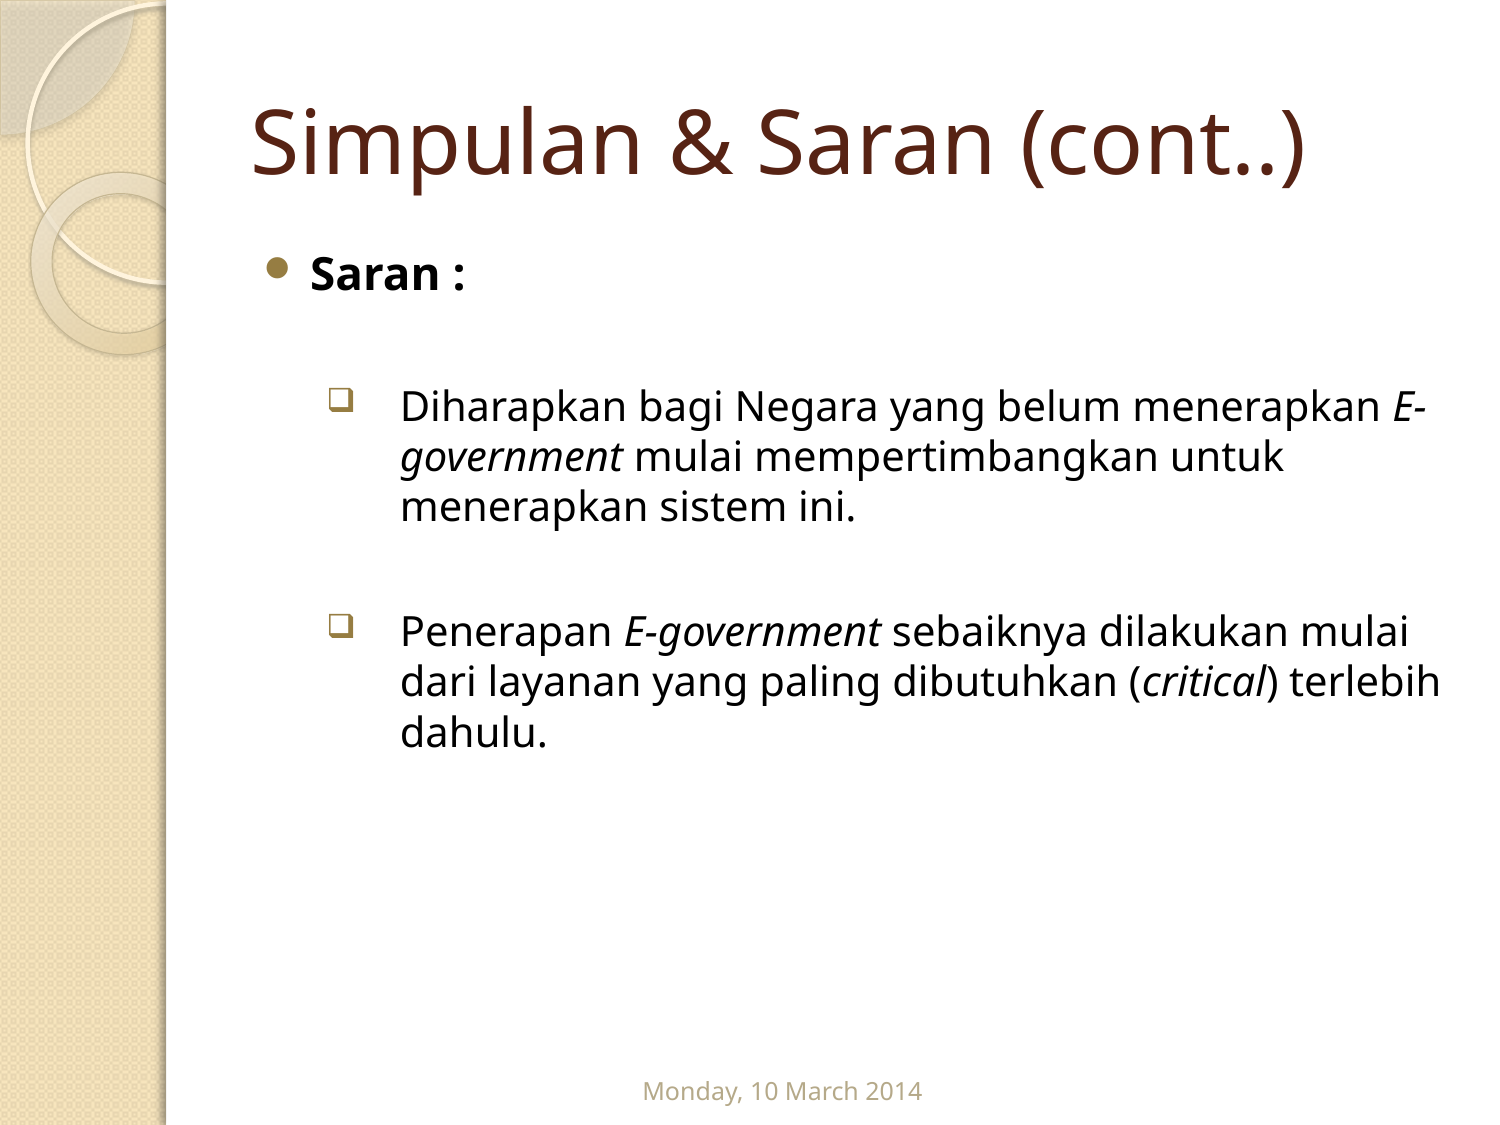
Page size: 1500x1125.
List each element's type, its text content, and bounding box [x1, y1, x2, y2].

list Saran : Diharapkan bagi Negara yang belum menerapkan E-government mulai mempertimbangkan untuk menerapkan sistem ini. Penerapan E-government sebaiknya dilakukan mulai dari layanan yang paling dibutuhkan (critical) terlebih dahulu. [235, 237, 1466, 1025]
title Simpulan & Saran (cont..) [235, 45, 1466, 233]
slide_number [587, 1034, 938, 1113]
